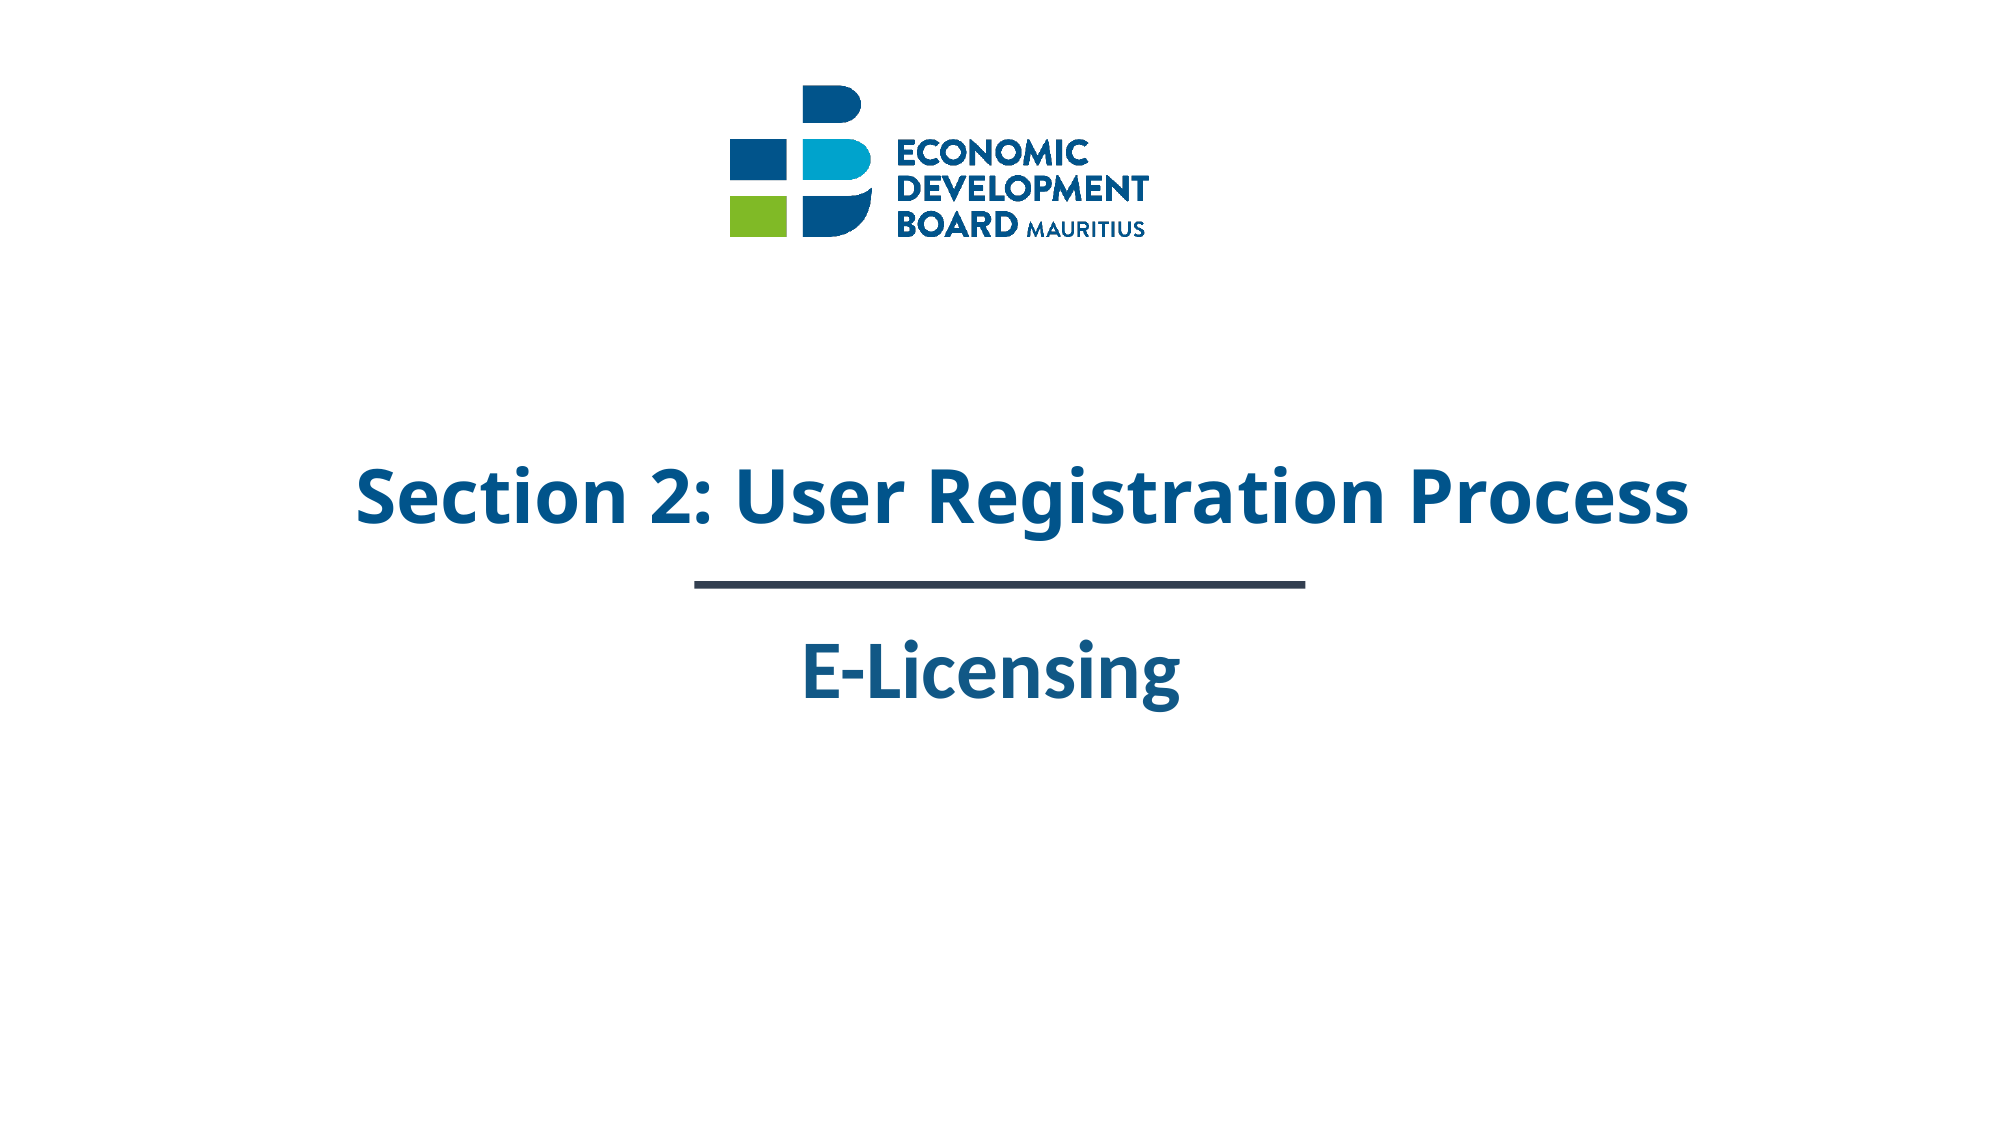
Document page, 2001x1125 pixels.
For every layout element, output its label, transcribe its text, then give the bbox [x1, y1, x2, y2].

picture [573, 0, 1306, 435]
text_box E-Licensing [786, 607, 1743, 892]
text_box [693, 580, 1306, 590]
text_box Section 2: User Registration Process [340, 441, 1707, 547]
